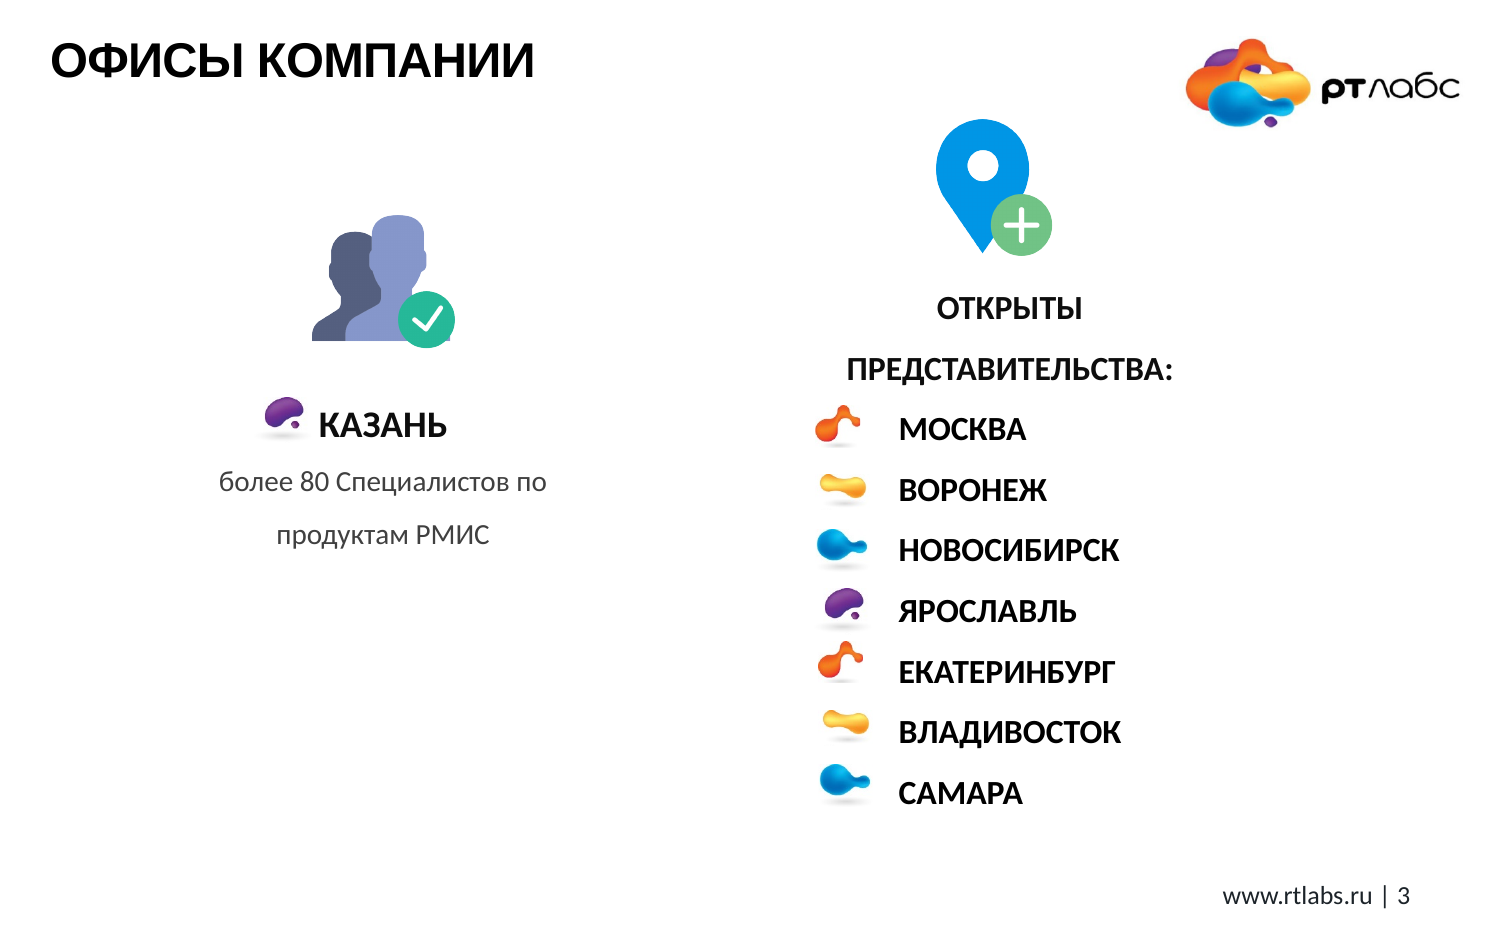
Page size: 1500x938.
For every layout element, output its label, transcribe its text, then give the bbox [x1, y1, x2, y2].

text_box ОТКРЫТЫ ПРЕДСТАВИТЕЛЬСТВА: МОСКВА ВОРОНЕЖ НОВОСИБИРСК ЯРОСЛАВЛЬ ЕКАТЕРИНБУРГ ВЛАДИВОСТОК САМАРА [753, 257, 1267, 819]
picture [818, 750, 873, 809]
picture [815, 515, 870, 573]
picture [814, 463, 870, 510]
title ОФИСЫ КОМПАНИИ [50, 28, 1200, 141]
text_box КАЗАНЬ более 80 Специалистов по продуктам РМИС [137, 369, 629, 651]
picture [925, 119, 1063, 256]
picture [252, 383, 313, 443]
picture [312, 210, 455, 353]
picture [814, 393, 861, 448]
picture [1200, 36, 1471, 135]
picture [968, 150, 998, 181]
picture [817, 699, 873, 746]
picture [812, 574, 873, 684]
